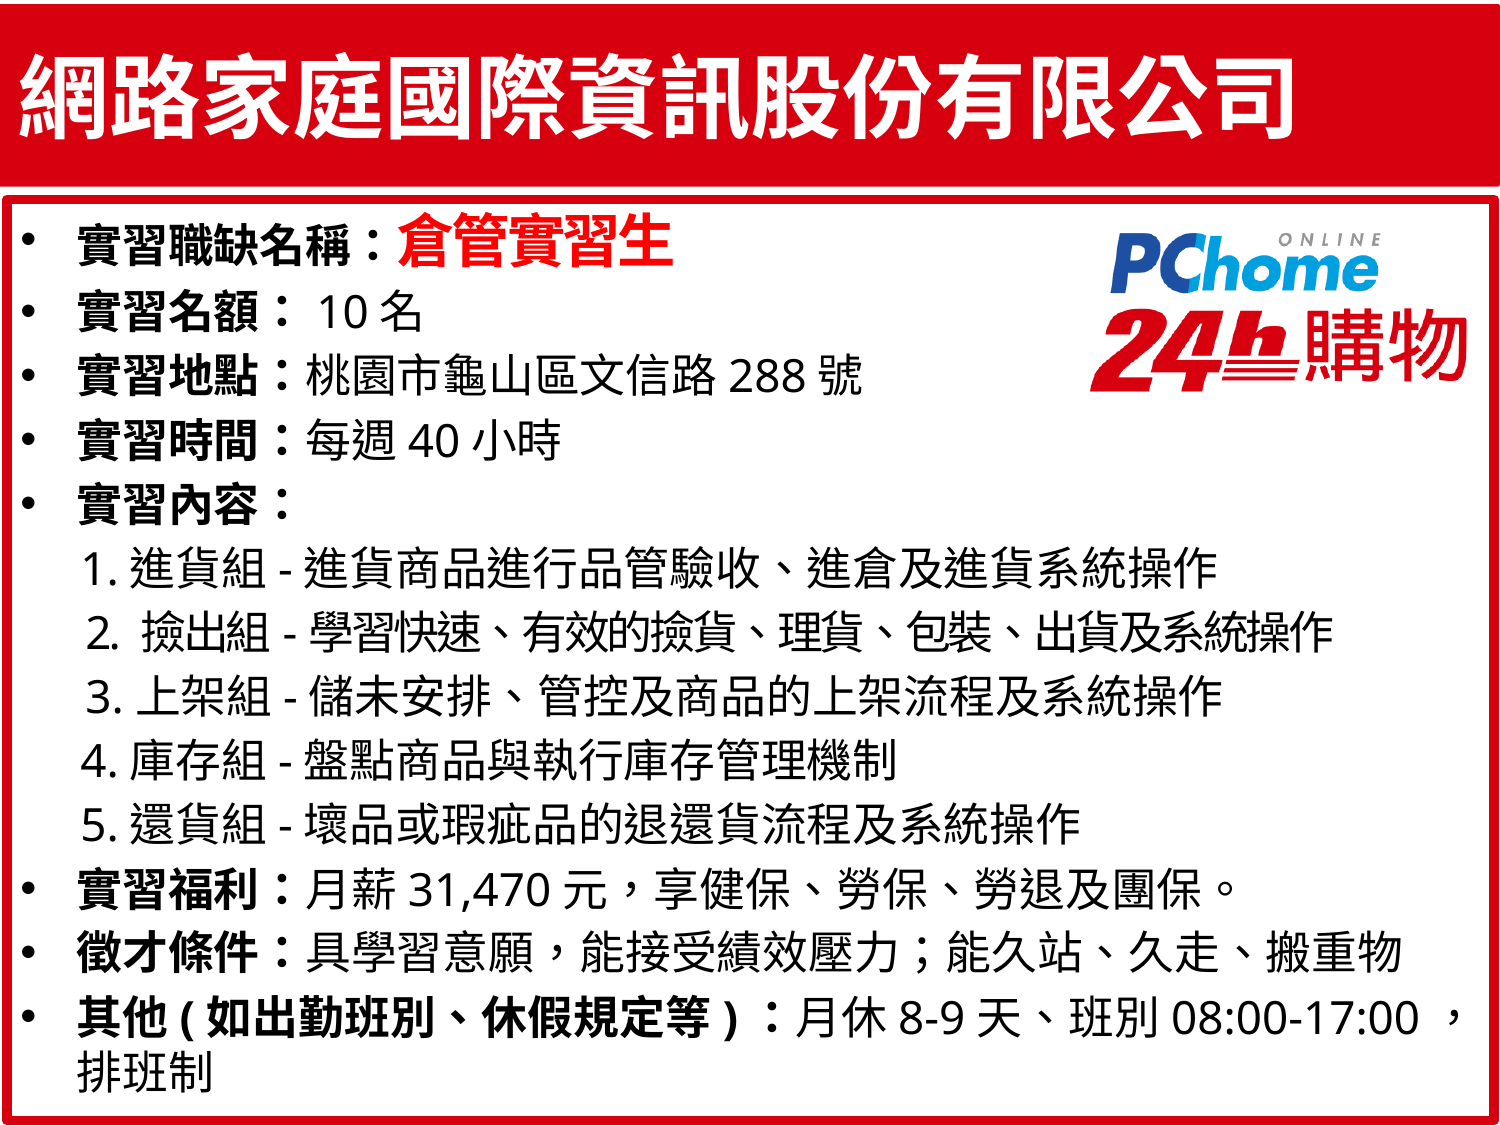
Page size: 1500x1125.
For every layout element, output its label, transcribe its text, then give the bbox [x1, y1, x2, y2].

text_box [0, 0, 1500, 191]
picture [1080, 207, 1477, 406]
list 實習職缺名稱：倉管實習生 實習名額：10名 實習地點：桃園市龜山區文信路288號 實習時間：每週40小時 實習內容： 1.進貨組-進貨商品進行品管驗收、進倉及進貨系統操作 2. 撿出組-學習快速、有效的撿貨、理貨、包裝、出貨及系統操作 3.上架組-儲未安排、管控及商品的上架流程及系統操作 4.庫存組-盤點商品與執行庫存管理機制 5.還貨組-壞品或瑕疵品的退還貨流程及系統操作 實習福利：月薪31,470元，享健保、勞保、勞退及團保。 徵才條件：具學習意願，能接受績效壓力；能久站、久走、搬重物 其他(如出勤班別、休假規定等)：月休8-9天、班別08:00-17:00，排班制 [5, 196, 1493, 1125]
text_box 網路家庭國際資訊股份有限公司 [2, 1, 1490, 189]
